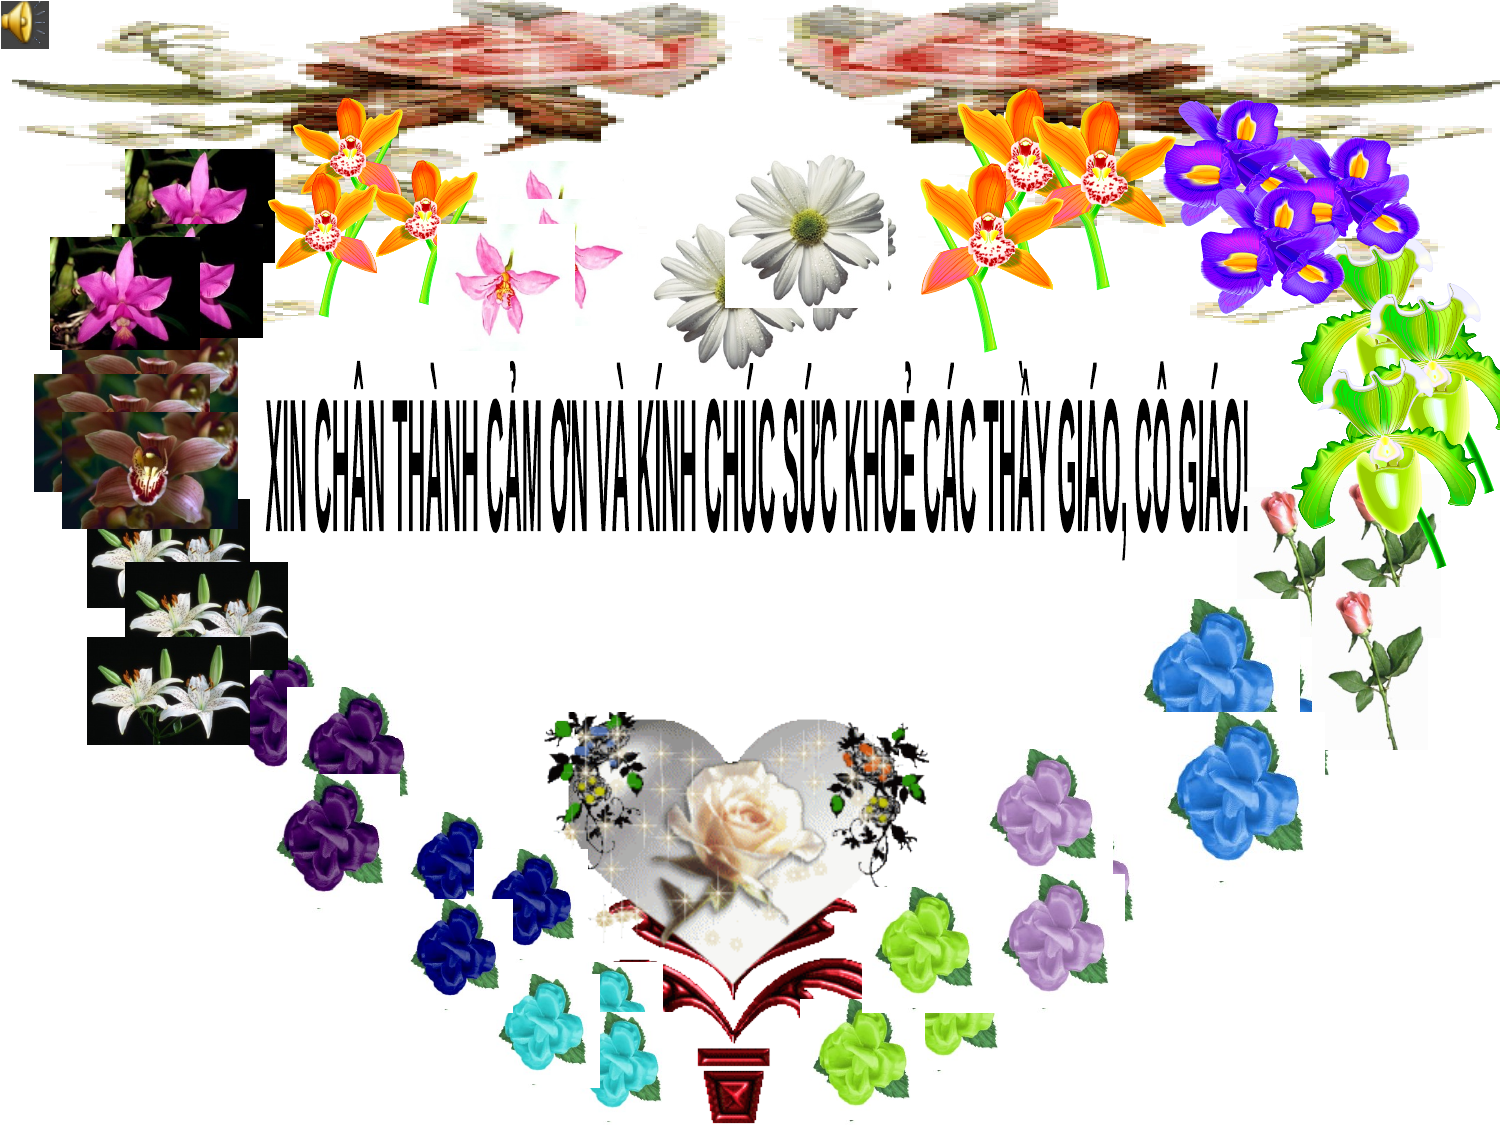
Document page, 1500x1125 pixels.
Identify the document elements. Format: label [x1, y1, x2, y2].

text_box [1020, 371, 1030, 396]
picture [0, 0, 1500, 1125]
